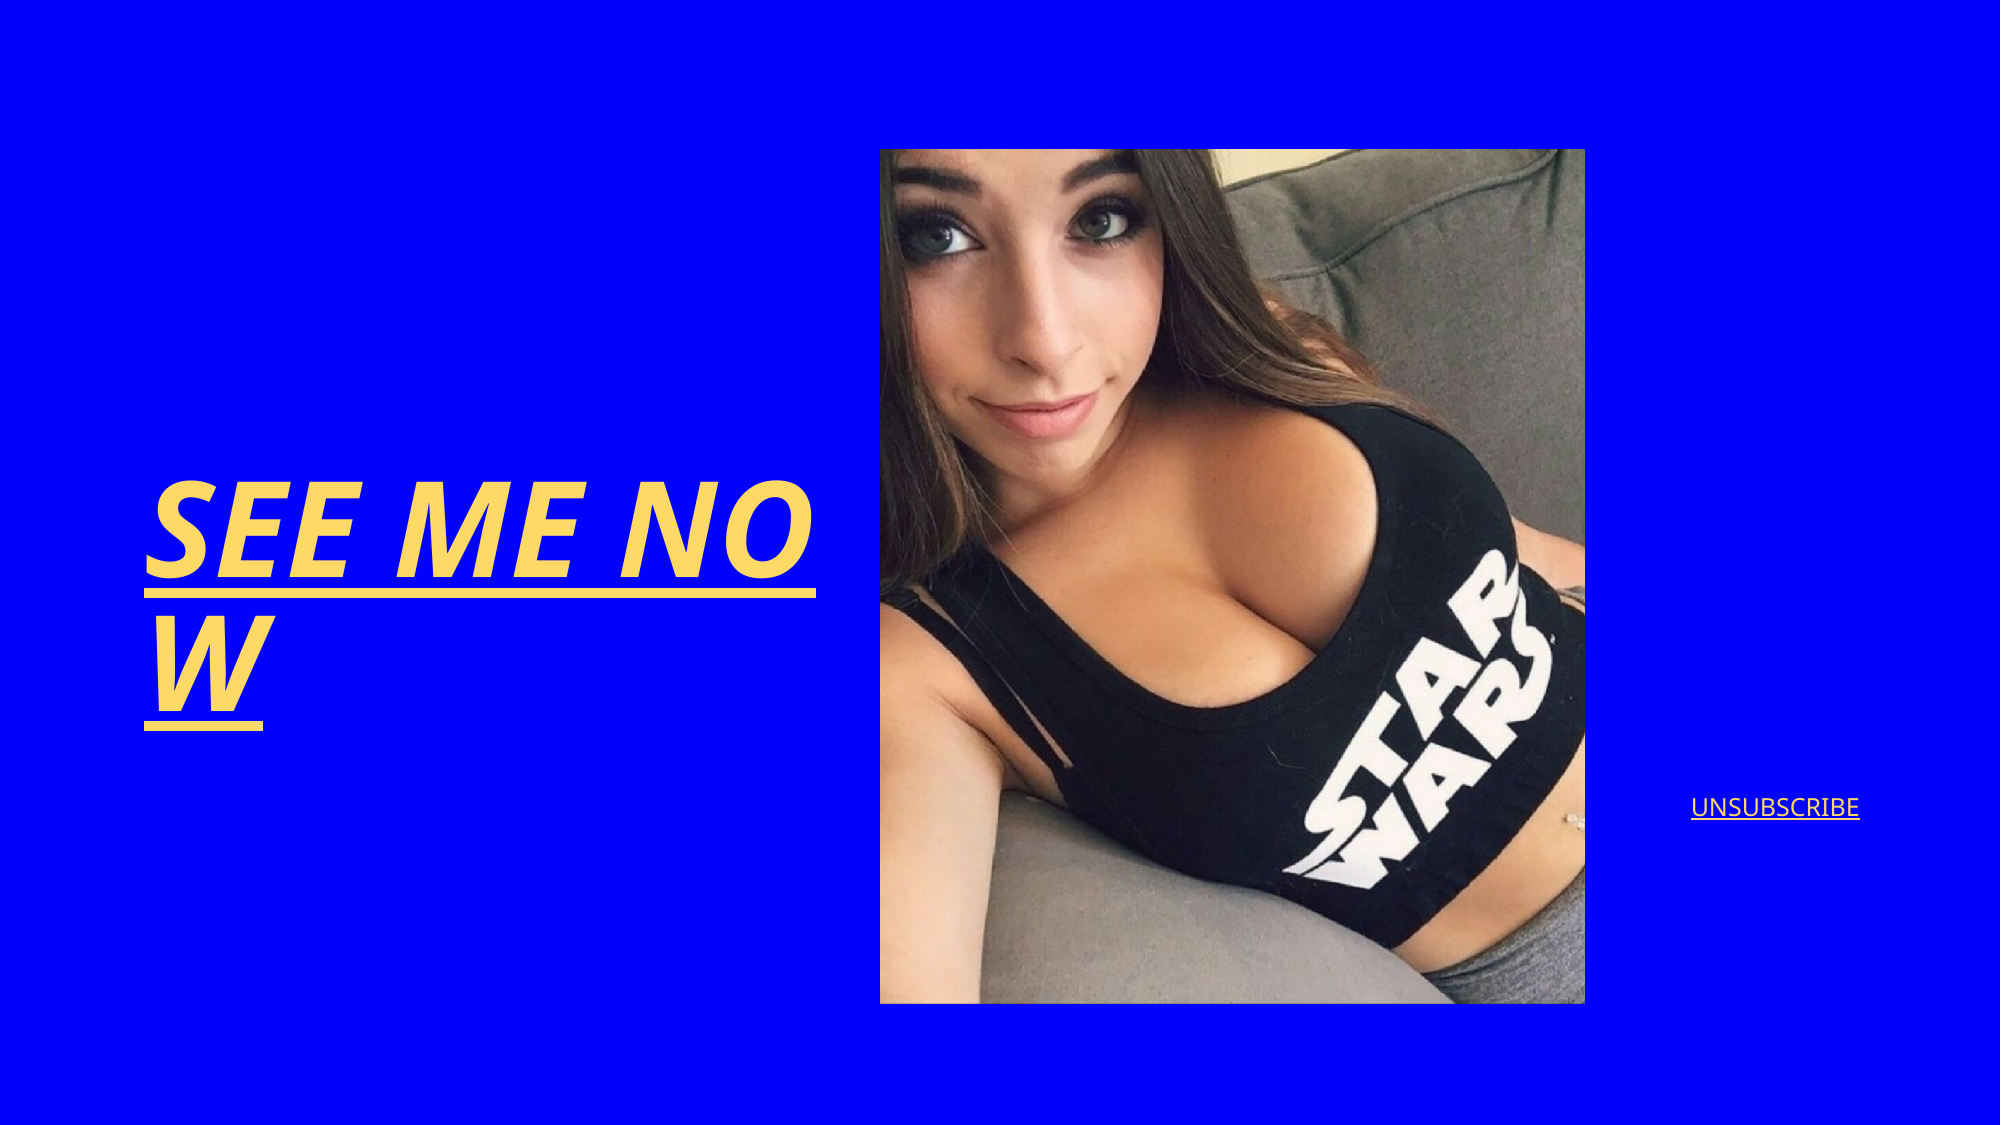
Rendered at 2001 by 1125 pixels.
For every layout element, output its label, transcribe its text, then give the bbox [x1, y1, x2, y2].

subtitle UNSUBSCRIBE [1588, 783, 1875, 925]
picture [880, 149, 1585, 1005]
title SEE ME NOW [129, 252, 859, 634]
